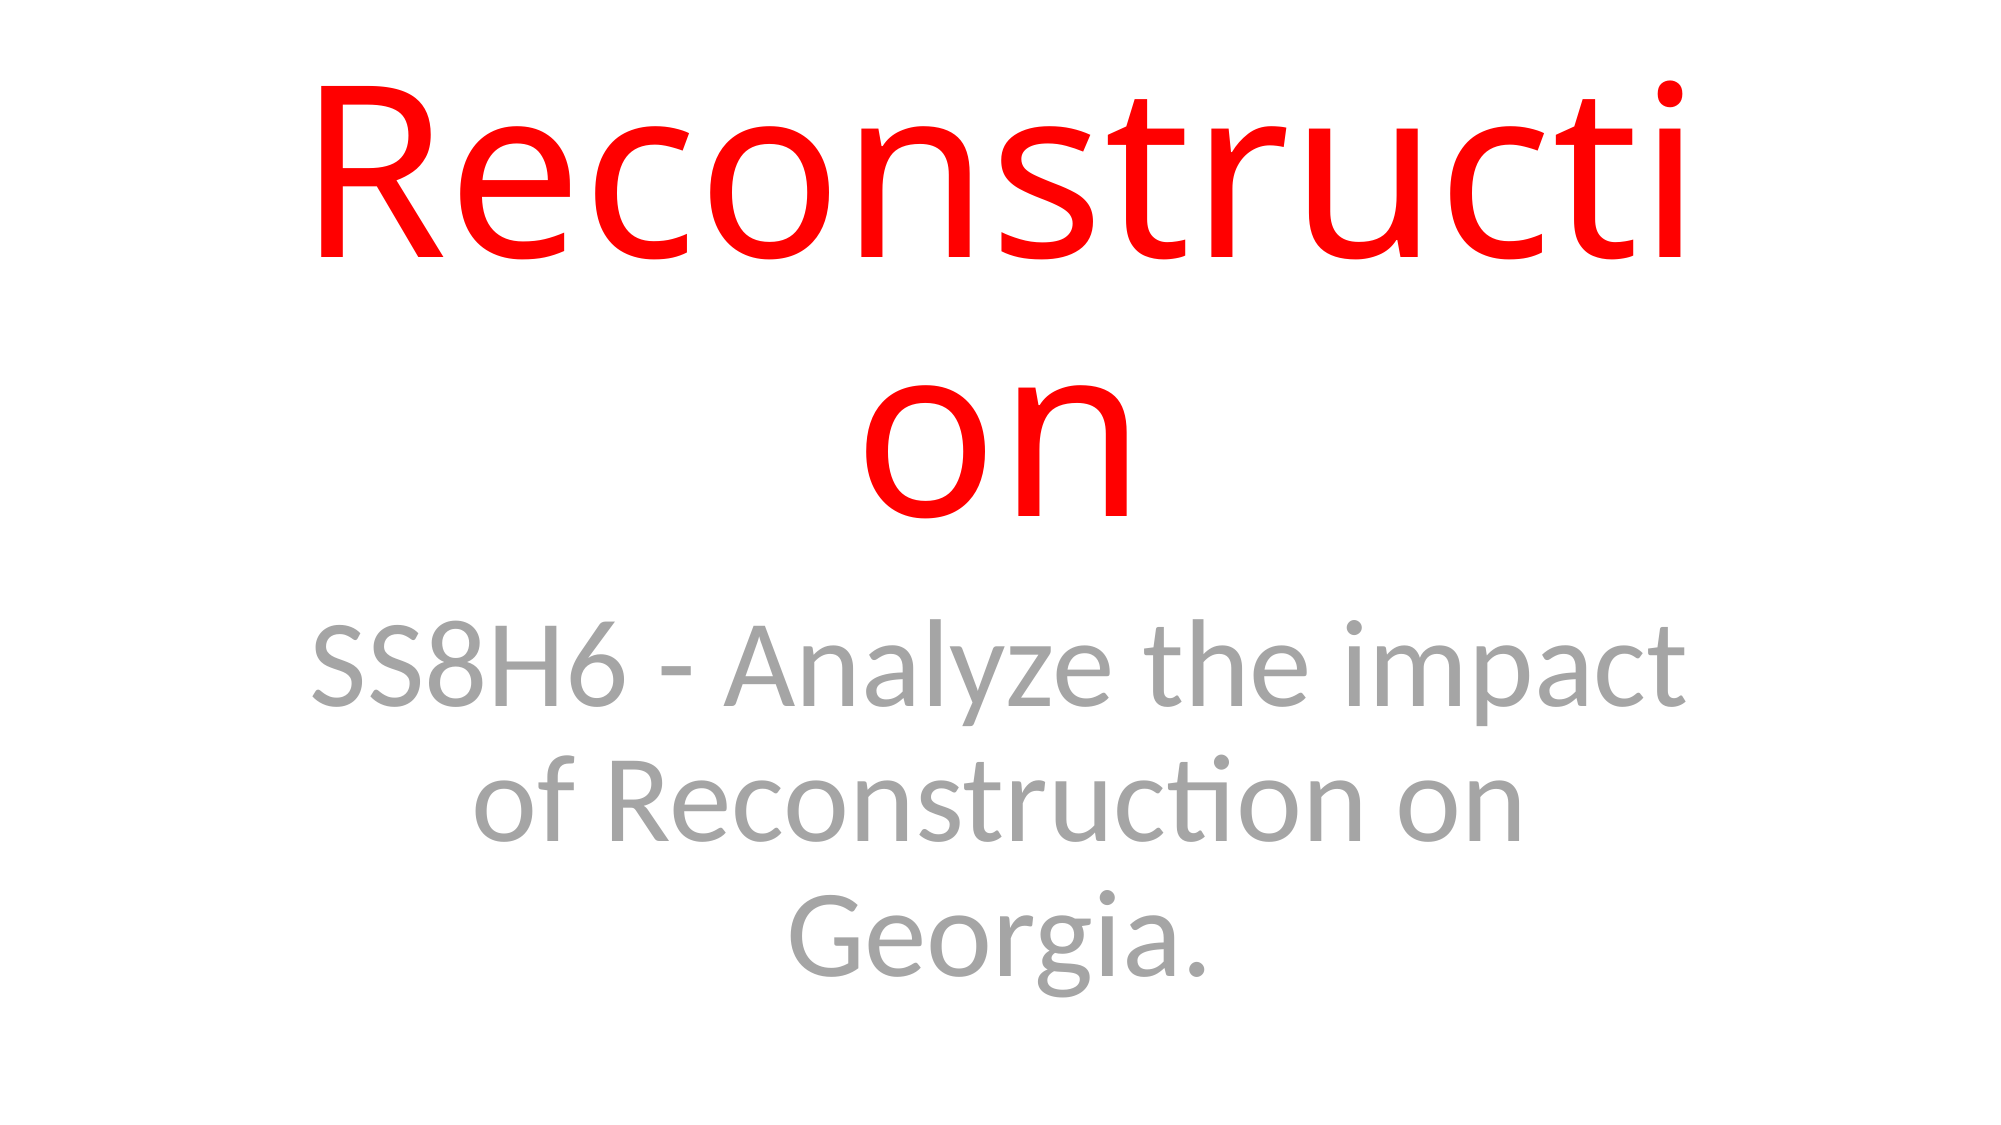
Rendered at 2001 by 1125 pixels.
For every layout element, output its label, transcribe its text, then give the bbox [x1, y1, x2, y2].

title Reconstruction [249, 184, 1750, 576]
subtitle SS8H6 - Analyze the impact of Reconstruction on Georgia. [249, 590, 1750, 863]
